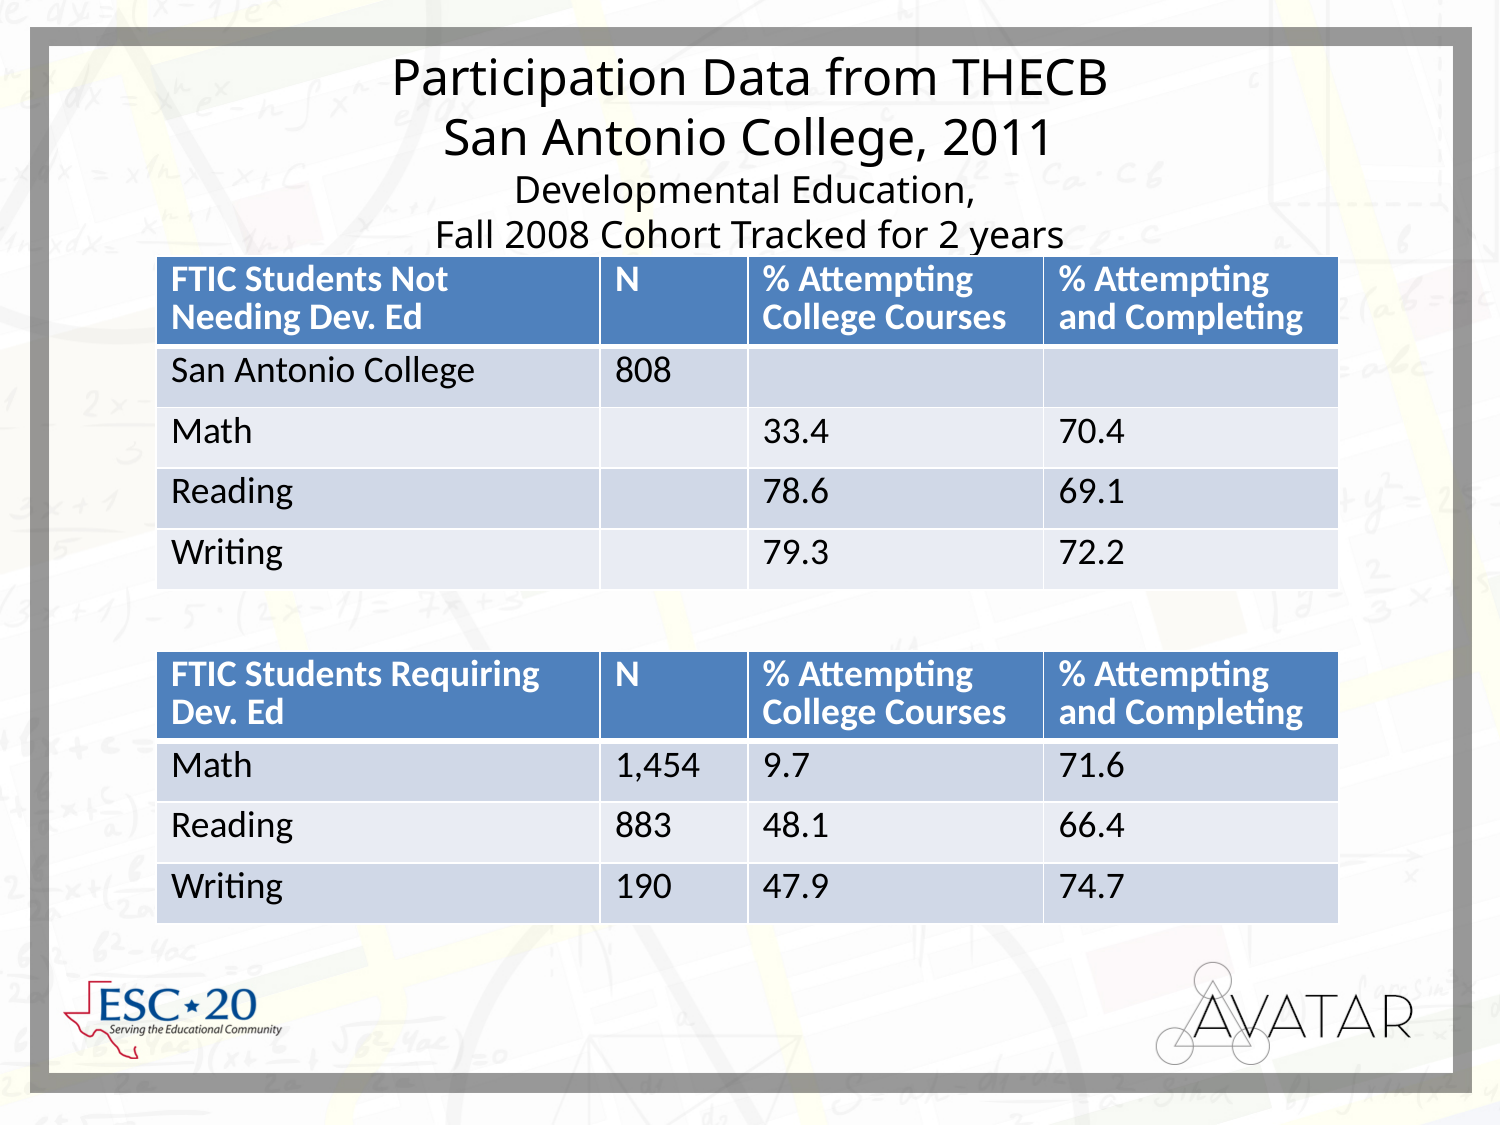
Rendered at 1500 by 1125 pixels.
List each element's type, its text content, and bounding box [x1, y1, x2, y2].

table_cell Writing [157, 864, 599, 923]
table_cell 808 [601, 349, 747, 407]
table_cell [601, 408, 747, 467]
table_cell 74.7 [1044, 864, 1338, 923]
table_header % Attempting and Completing [1044, 257, 1338, 344]
table_cell 71.6 [1044, 744, 1338, 801]
table_cell 78.6 [749, 469, 1043, 528]
table_cell 33.4 [749, 408, 1043, 467]
table_header N [601, 257, 747, 344]
table_cell [749, 349, 1043, 407]
table_header % Attempting College Courses [749, 652, 1043, 738]
table_header FTIC Students Requiring Dev. Ed [157, 652, 599, 738]
table_header % Attempting and Completing [1044, 652, 1338, 738]
table_cell Writing [157, 530, 599, 589]
table_cell 9.7 [749, 744, 1043, 801]
table_cell 190 [601, 864, 747, 923]
table_cell 70.4 [1044, 408, 1338, 467]
table_cell 79.3 [749, 530, 1043, 589]
table_cell 47.9 [749, 864, 1043, 923]
table_cell [601, 530, 747, 589]
table_cell Reading [157, 469, 599, 528]
table_cell 883 [601, 803, 747, 862]
table_cell Math [157, 408, 599, 467]
table_cell San Antonio College [157, 349, 599, 407]
table_cell 48.1 [749, 803, 1043, 862]
table_header N [601, 652, 747, 738]
table_header FTIC Students Not Needing Dev. Ed [157, 257, 599, 344]
picture [0, 0, 1500, 1125]
table_header % Attempting College Courses [749, 257, 1043, 344]
table_cell [1044, 349, 1338, 407]
table_cell 72.2 [1044, 530, 1338, 589]
table_cell [601, 469, 747, 528]
table_cell 66.4 [1044, 803, 1338, 862]
table_cell Math [157, 744, 599, 801]
table_cell 69.1 [1044, 469, 1338, 528]
title Participation Data from THECB San Antonio College, 2011 Developmental Education, Fall 2008 Cohort Tracked for 2 years [75, 105, 1425, 257]
table_cell 1,454 [601, 744, 747, 801]
table_cell Reading [157, 803, 599, 862]
